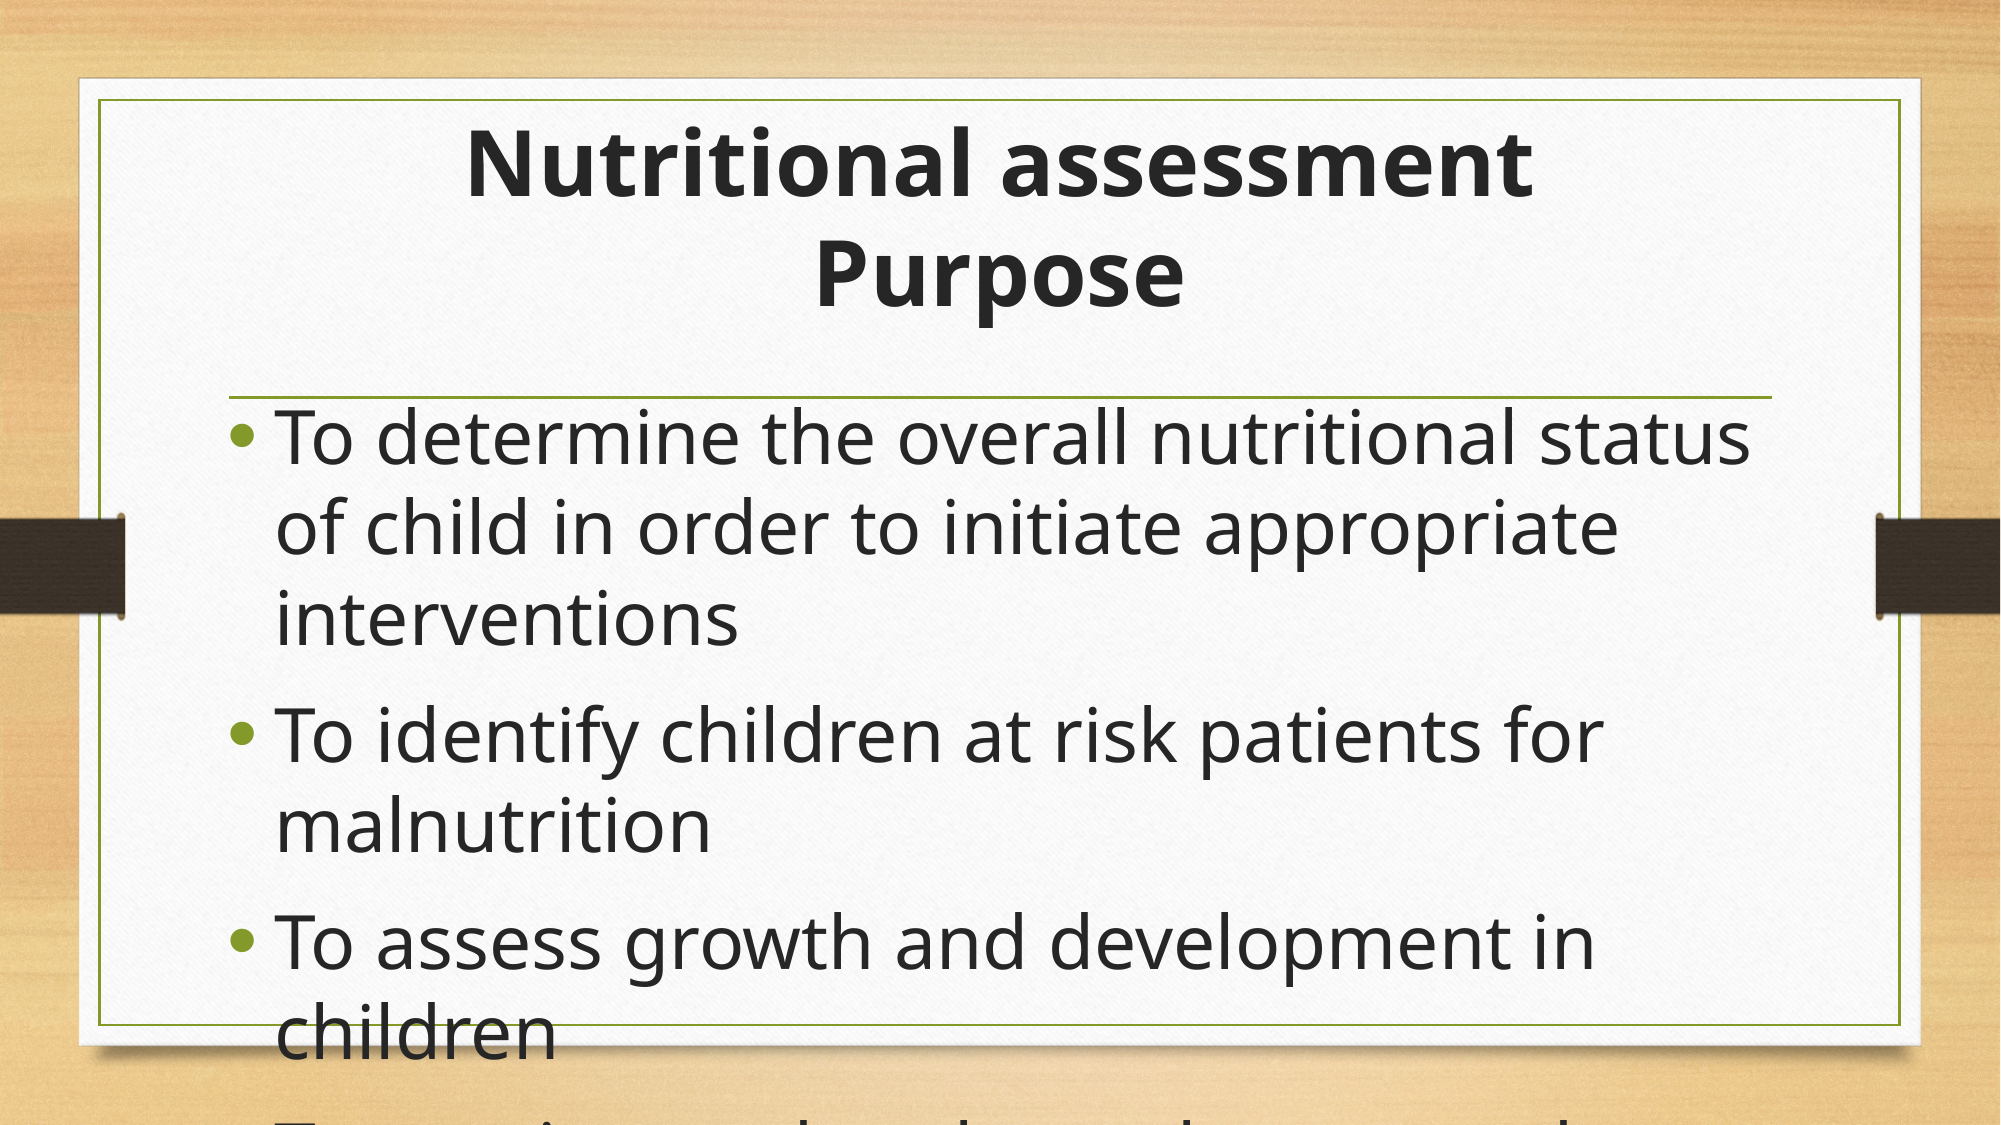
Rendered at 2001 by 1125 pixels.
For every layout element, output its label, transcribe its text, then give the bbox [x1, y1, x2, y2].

list To determine the overall nutritional status of child in order to initiate appropriate interventions To identify children at risk patients for malnutrition To assess growth and development in children To monitor and evaluate therapy and client progress [212, 382, 1788, 964]
picture [0, 0, 2001, 1125]
title Nutritional assessment Purpose [212, 72, 1788, 358]
